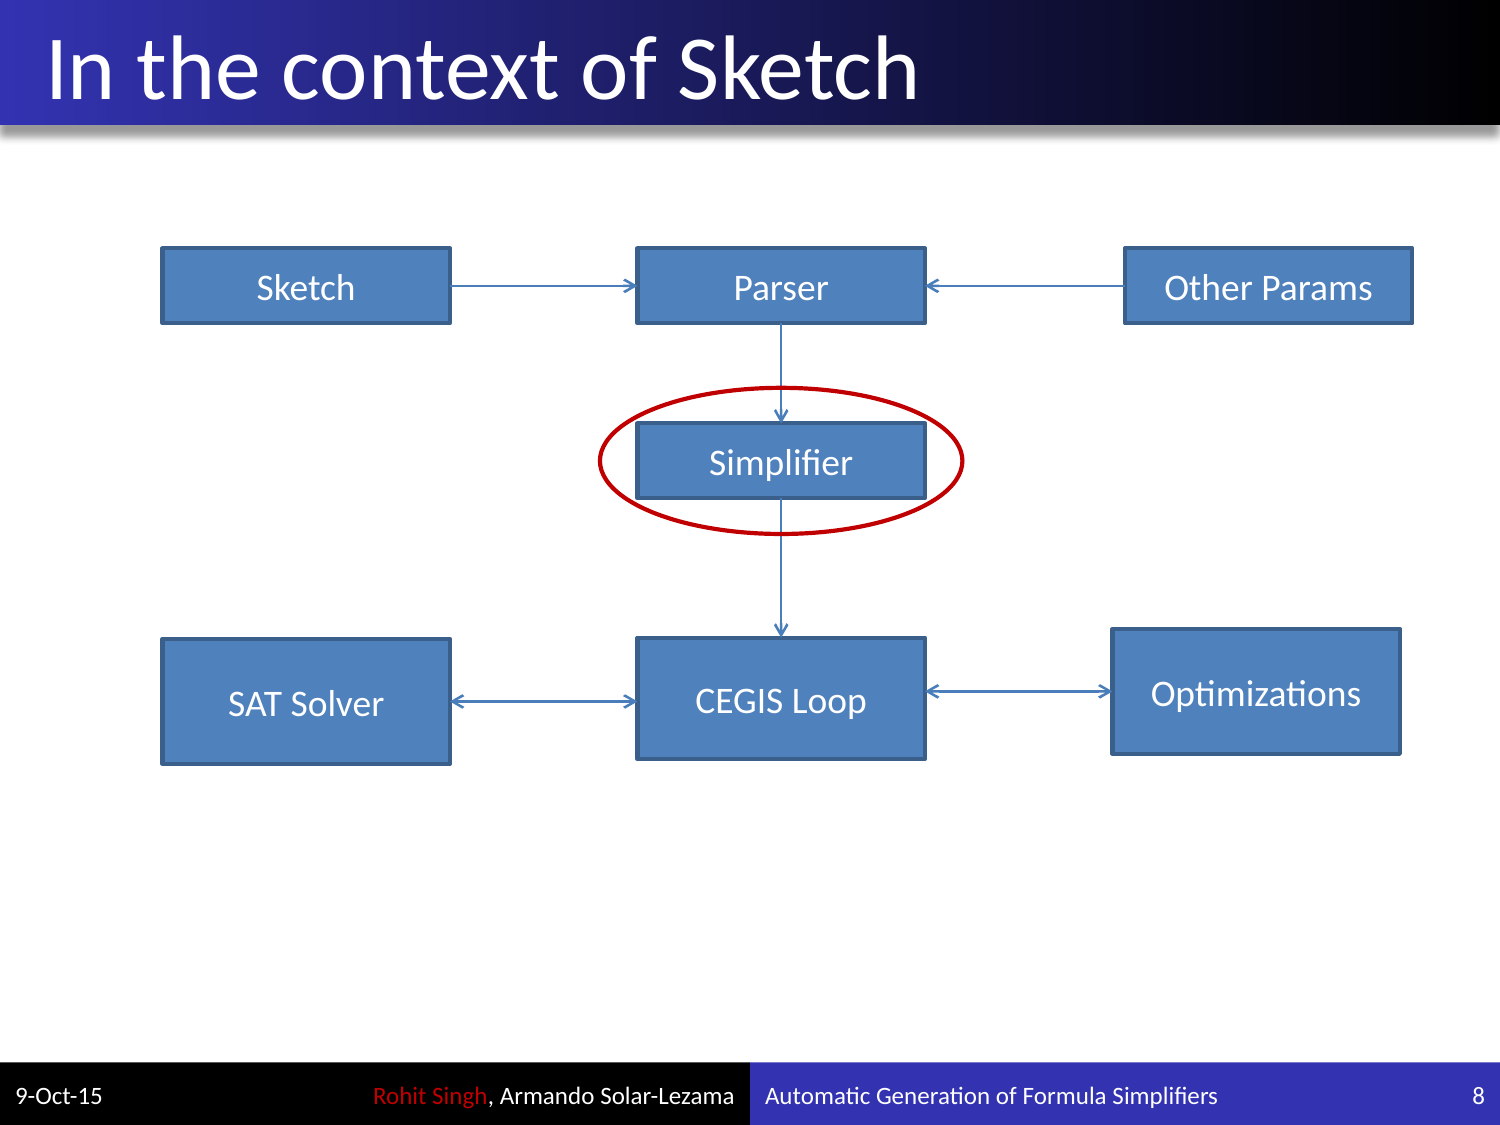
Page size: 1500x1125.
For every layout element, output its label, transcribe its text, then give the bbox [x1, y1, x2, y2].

slide_number 8 [1325, 1065, 1500, 1125]
title In the context of Sketch [0, 0, 1463, 126]
text_box Parser [635, 246, 927, 325]
text_box CEGIS Loop [635, 636, 927, 761]
text_box SAT Solver [160, 637, 452, 766]
footer Automatic Generation of Formula Simplifiers [750, 1065, 1325, 1125]
slide_number 9-Oct-15 [0, 1065, 176, 1125]
text_box [597, 385, 965, 537]
text_box Optimizations [1110, 627, 1402, 756]
text_box Sketch [160, 246, 452, 325]
text_box Other Params [1123, 246, 1414, 325]
